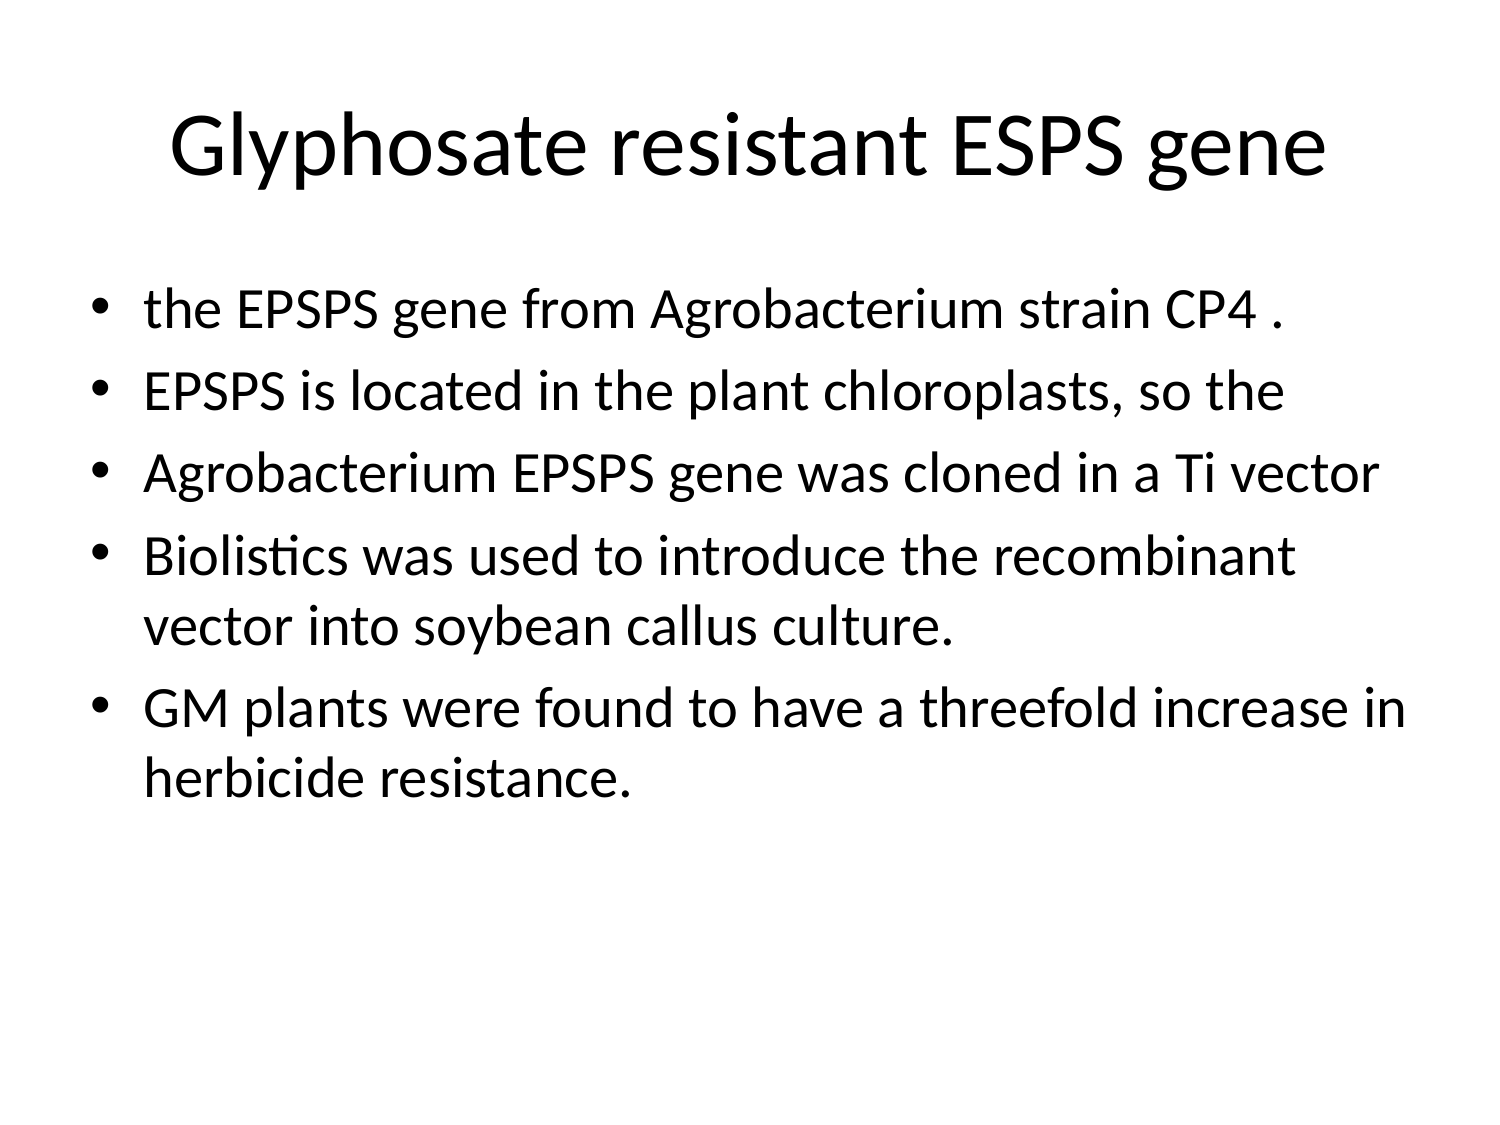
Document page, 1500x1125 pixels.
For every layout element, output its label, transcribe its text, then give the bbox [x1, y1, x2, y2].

list the EPSPS gene from Agrobacterium strain CP4 . EPSPS is located in the plant chloroplasts, so the Agrobacterium EPSPS gene was cloned in a Ti vector Biolistics was used to introduce the recombinant vector into soybean callus culture. GM plants were found to have a threefold increase in herbicide resistance. [75, 262, 1425, 1005]
title Glyphosate resistant ESPS gene [75, 45, 1425, 233]
